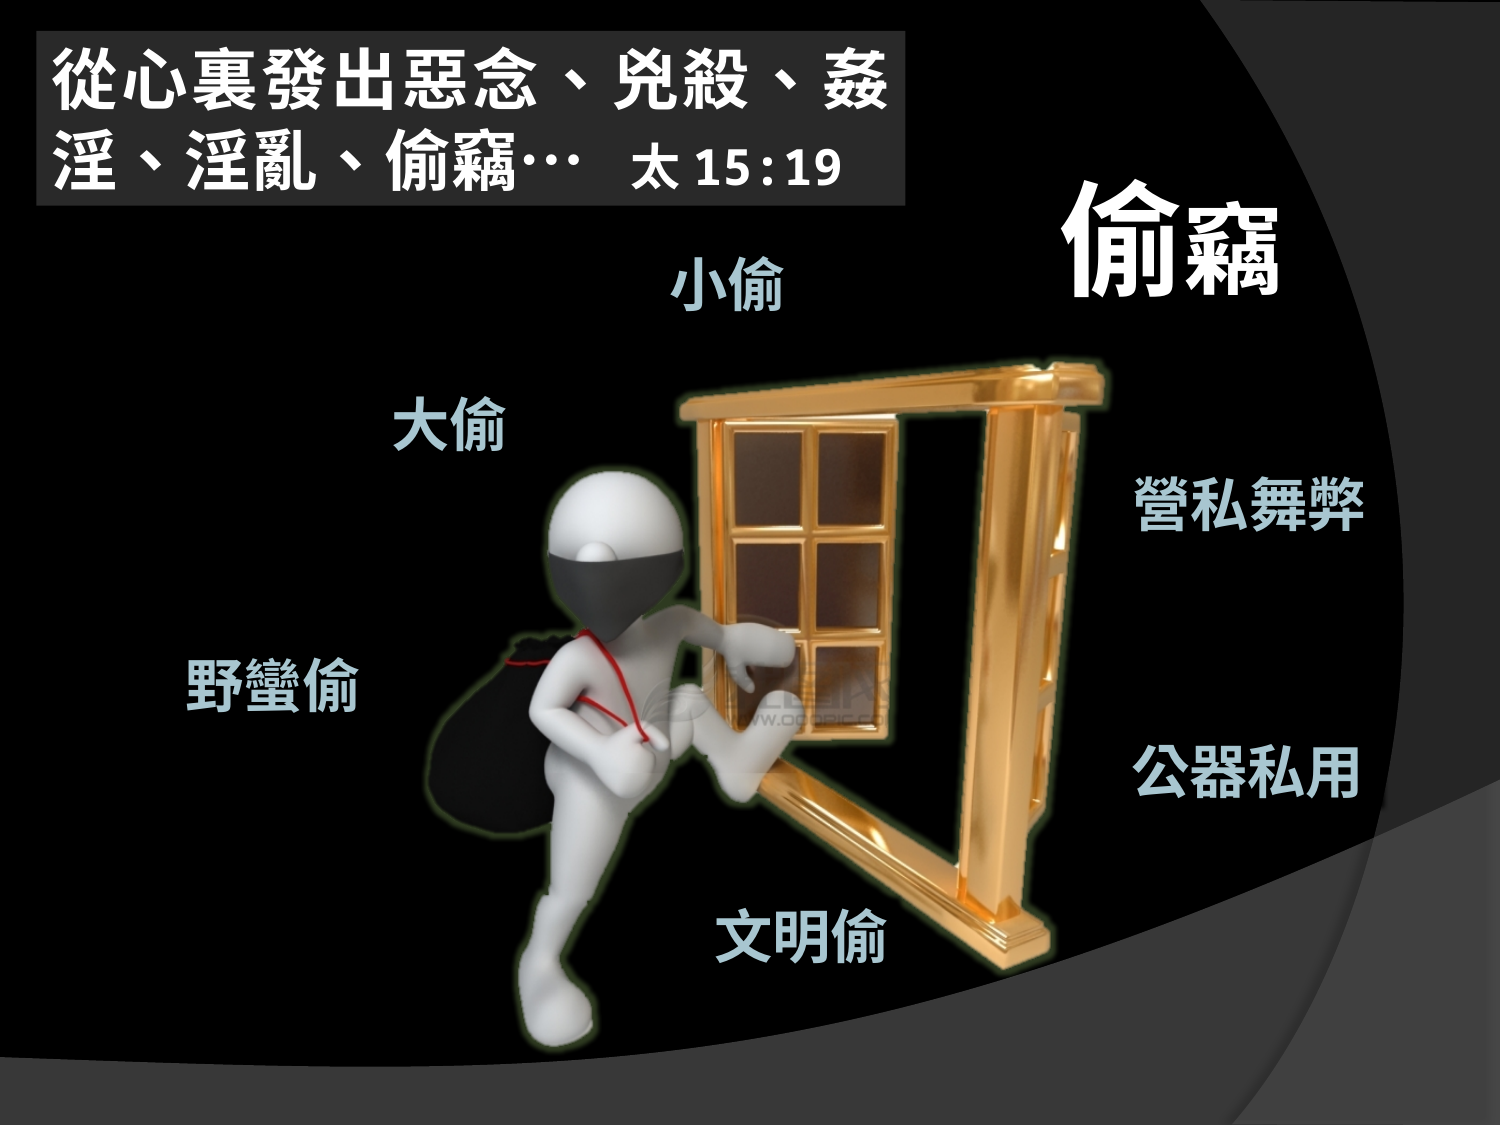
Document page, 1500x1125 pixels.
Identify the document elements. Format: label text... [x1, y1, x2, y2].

text_box 從心裏發出惡念、兇殺、姦淫、淫亂、偷竊… 太15:19 [36, 30, 906, 206]
text_box 營私舞弊 [1130, 469, 1372, 537]
picture [423, 325, 1121, 1060]
text_box 公器私用 [1130, 737, 1380, 804]
text_box 小偷 [663, 249, 793, 316]
text_box 野蠻偷 [180, 650, 367, 718]
title 偷竊 [905, 142, 1437, 330]
text_box 大偷 [385, 389, 415, 457]
